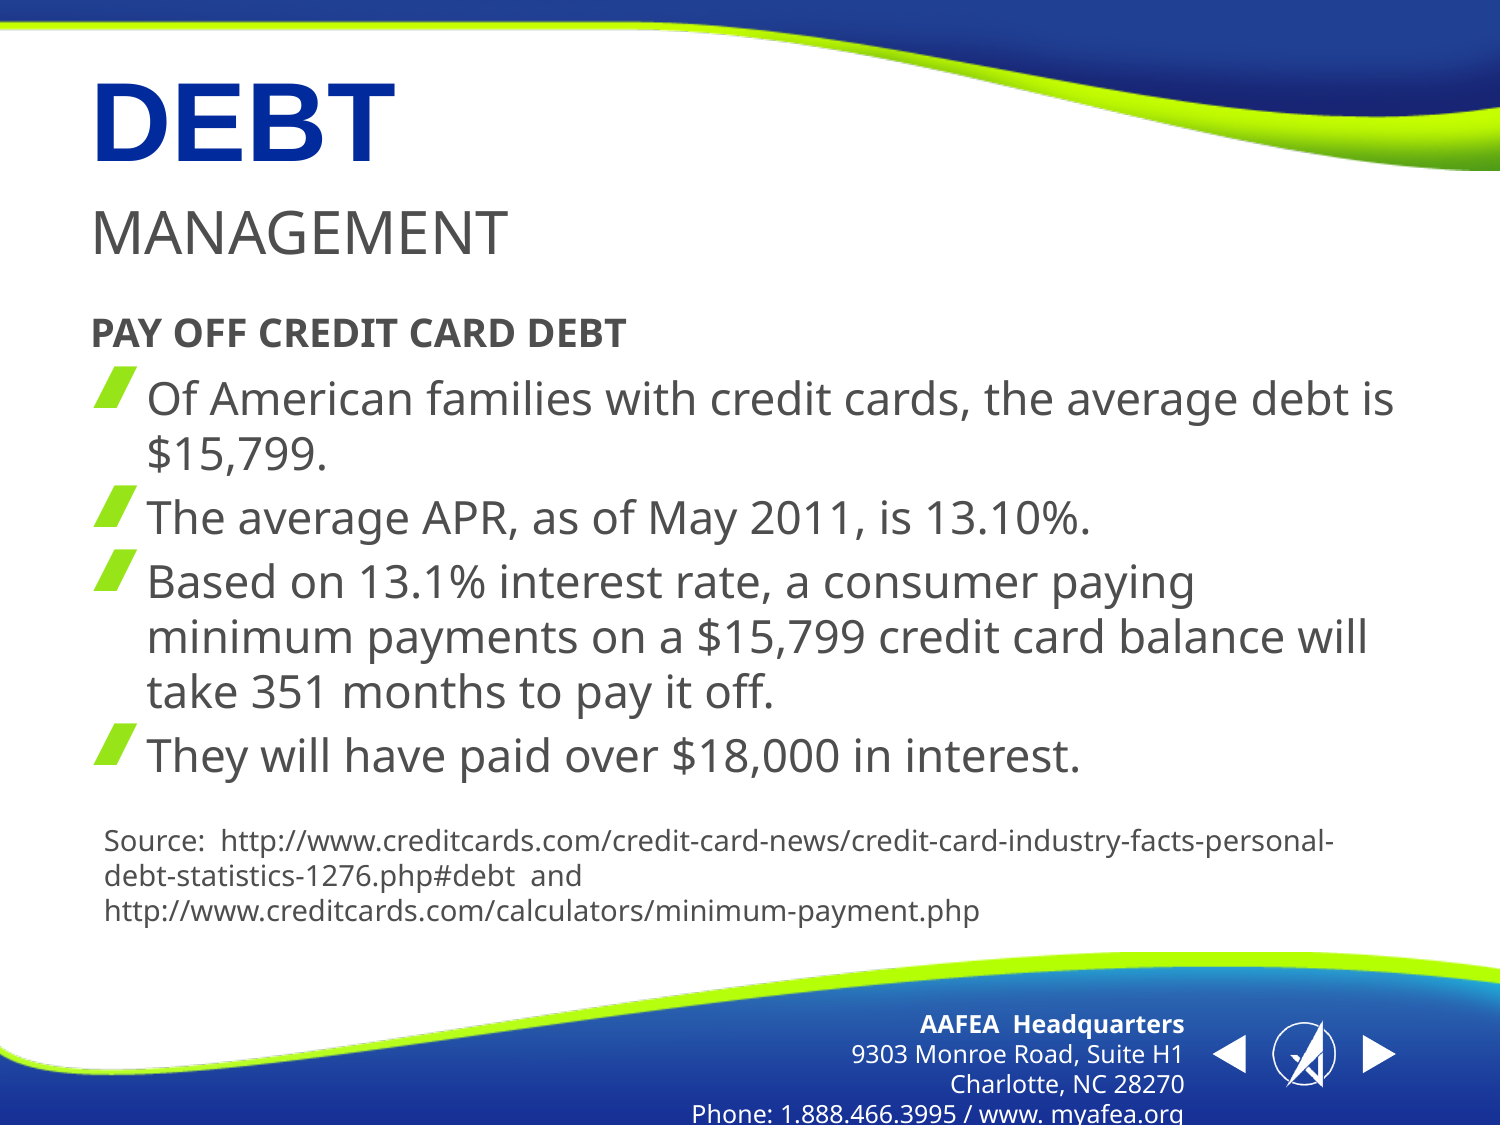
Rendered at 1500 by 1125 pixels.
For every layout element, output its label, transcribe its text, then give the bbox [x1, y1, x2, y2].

picture [0, 0, 1500, 171]
picture [0, 952, 1500, 1125]
list Of American families with credit cards, the average debt is $15,799. The average APR, as of May 2011, is 13.10%. Based on 13.1% interest rate, a consumer paying minimum payments on a $15,799 credit card balance will take 351 months to pay it off. They will have paid over $18,000 in interest. [75, 362, 1425, 875]
list PAY OFF CREDIT CARD DEBT [75, 299, 900, 363]
picture [1172, 1111, 1179, 1121]
title DEBT [75, 45, 900, 187]
text_box Source: http://www.creditcards.com/credit-card-news/credit-card-industry-facts-personal-debt-statistics-1276.php#debt and http://www.creditcards.com/calculators/minimum-payment.php [88, 812, 1363, 938]
list MANAGEMENT [75, 187, 900, 275]
